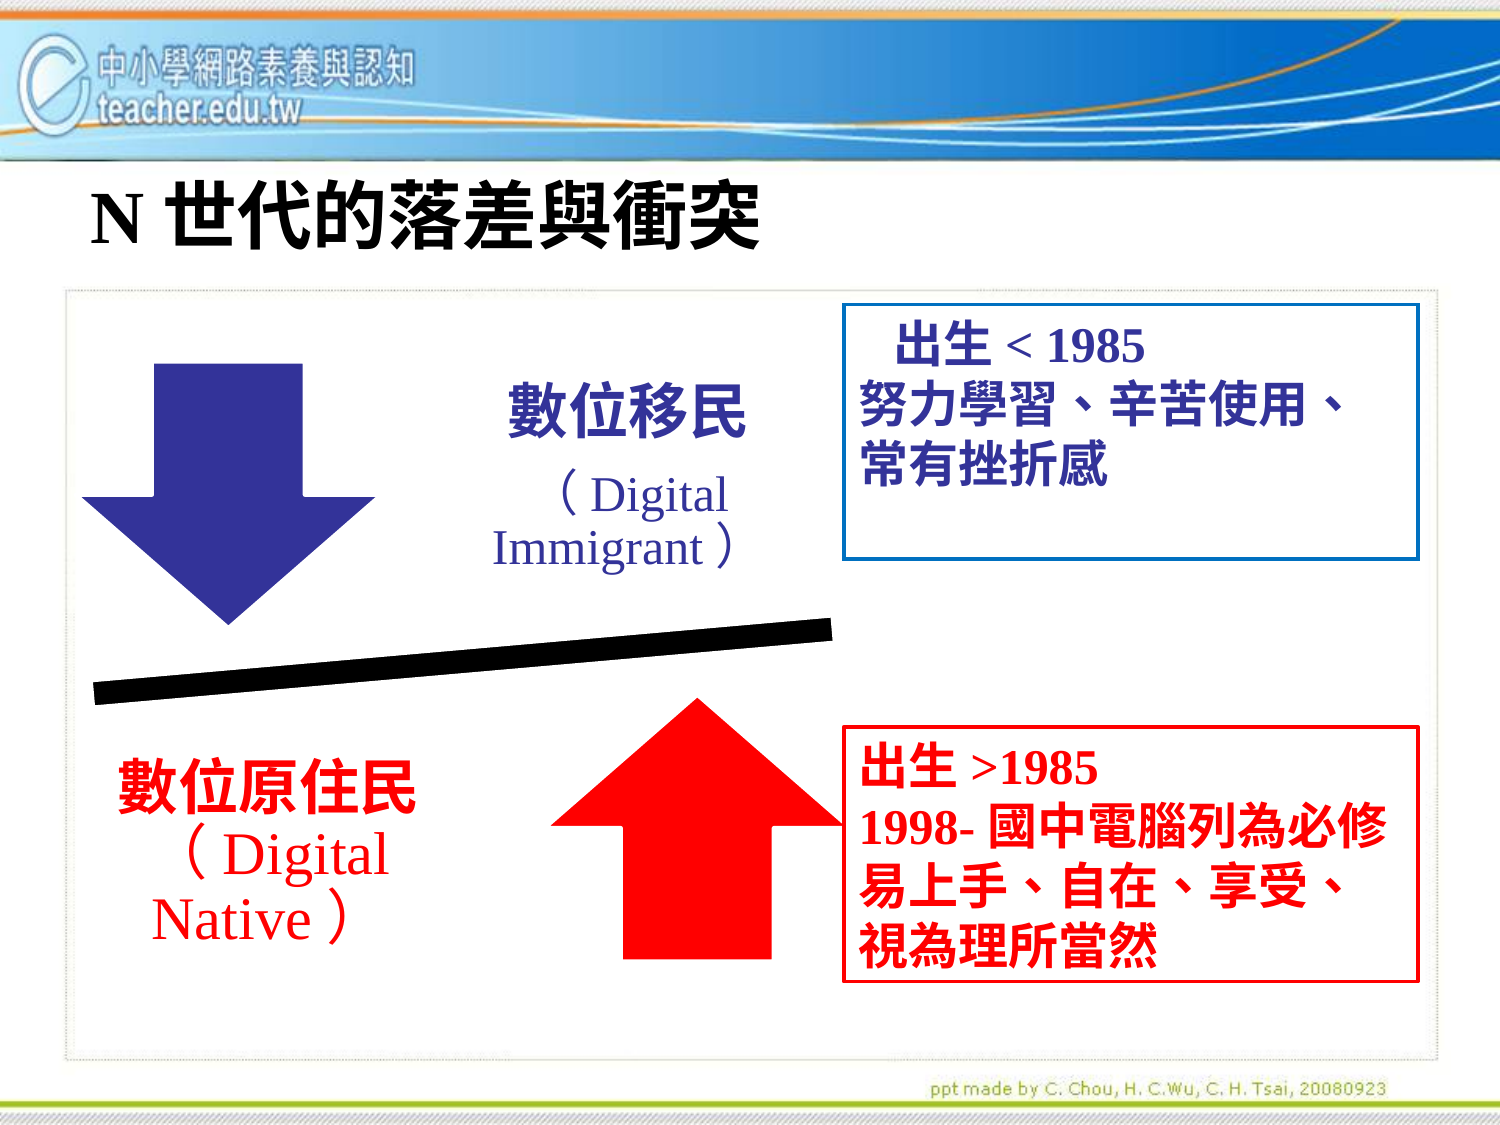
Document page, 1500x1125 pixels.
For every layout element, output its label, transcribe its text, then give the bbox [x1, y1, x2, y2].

picture [0, 0, 1500, 1125]
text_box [0, 327, 973, 995]
title N世代的落差與衝突 [74, 148, 1426, 280]
text_box 出生< 1985 努力學習、辛苦使用、常有挫折感 [843, 304, 1418, 560]
text_box 出生>1985 1998-國中電腦列為必修 易上手、自在、享受、視為理所當然 [977, 726, 1418, 982]
